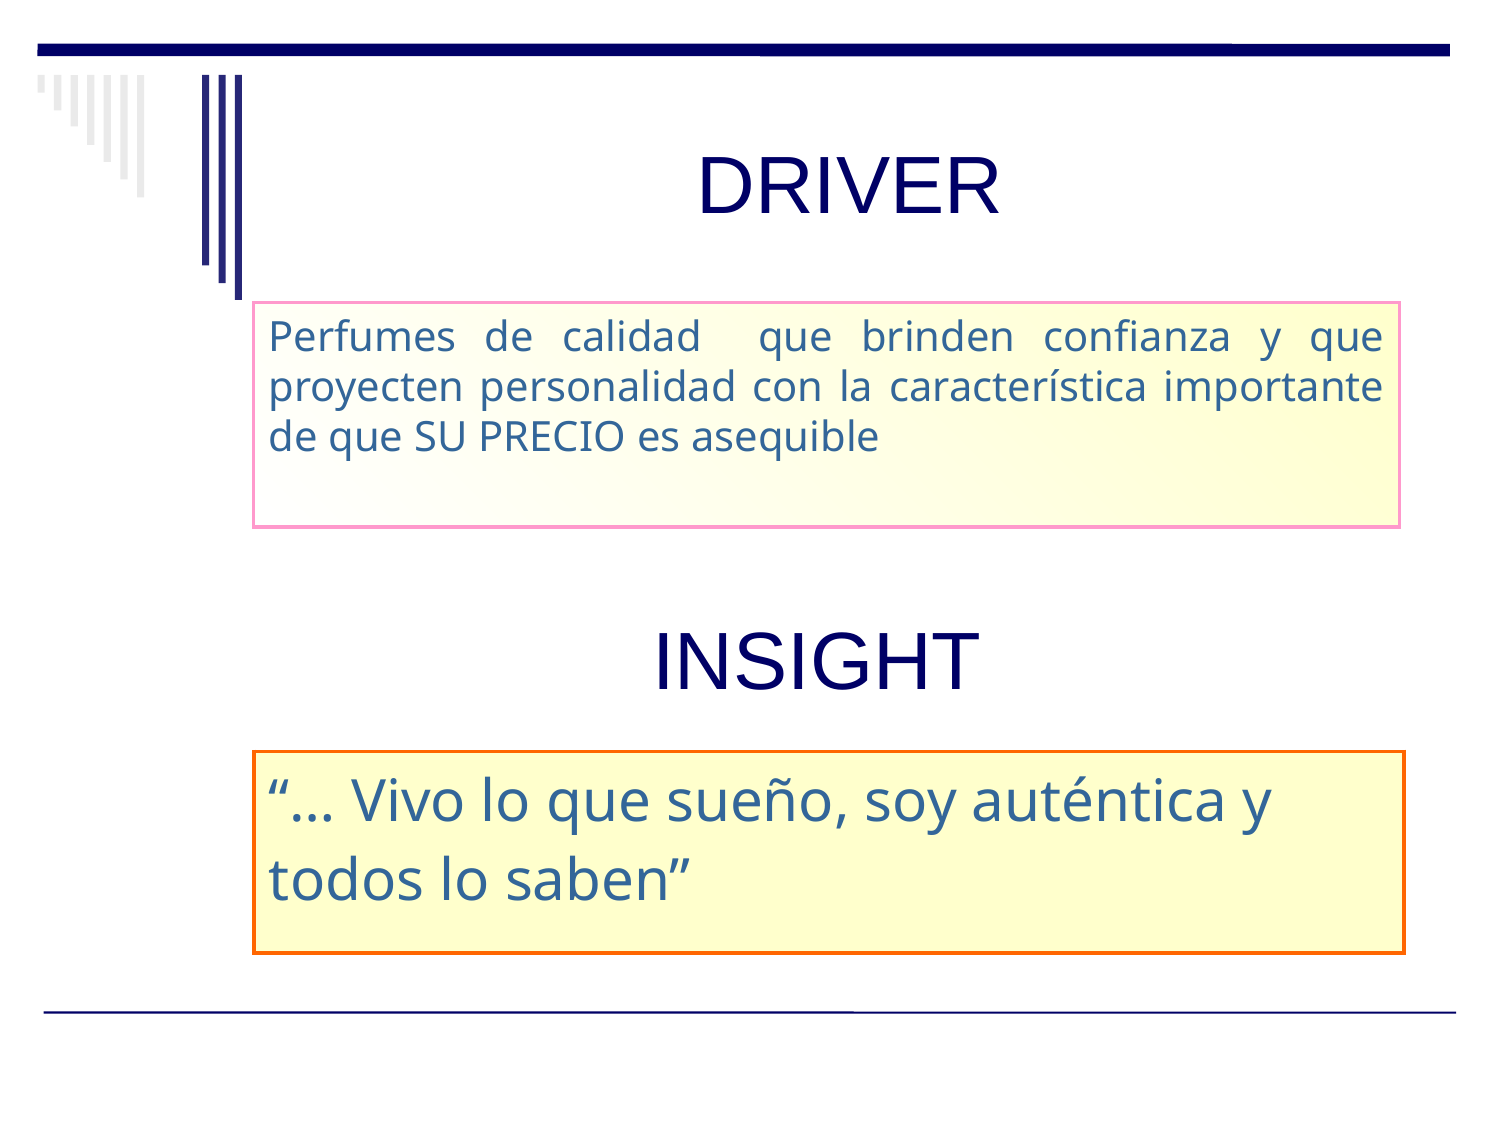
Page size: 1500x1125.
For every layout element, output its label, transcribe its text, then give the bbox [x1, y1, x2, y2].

text_box INSIGHT [242, 550, 1393, 764]
title DRIVER [274, 74, 1426, 288]
text_box Perfumes de calidad que brinden confianza y que proyecten personalidad con la característica importante de que SU PRECIO es asequible [253, 302, 1400, 528]
table_header “… Vivo lo que sueño, soy auténtica y todos lo saben” [256, 753, 1402, 951]
